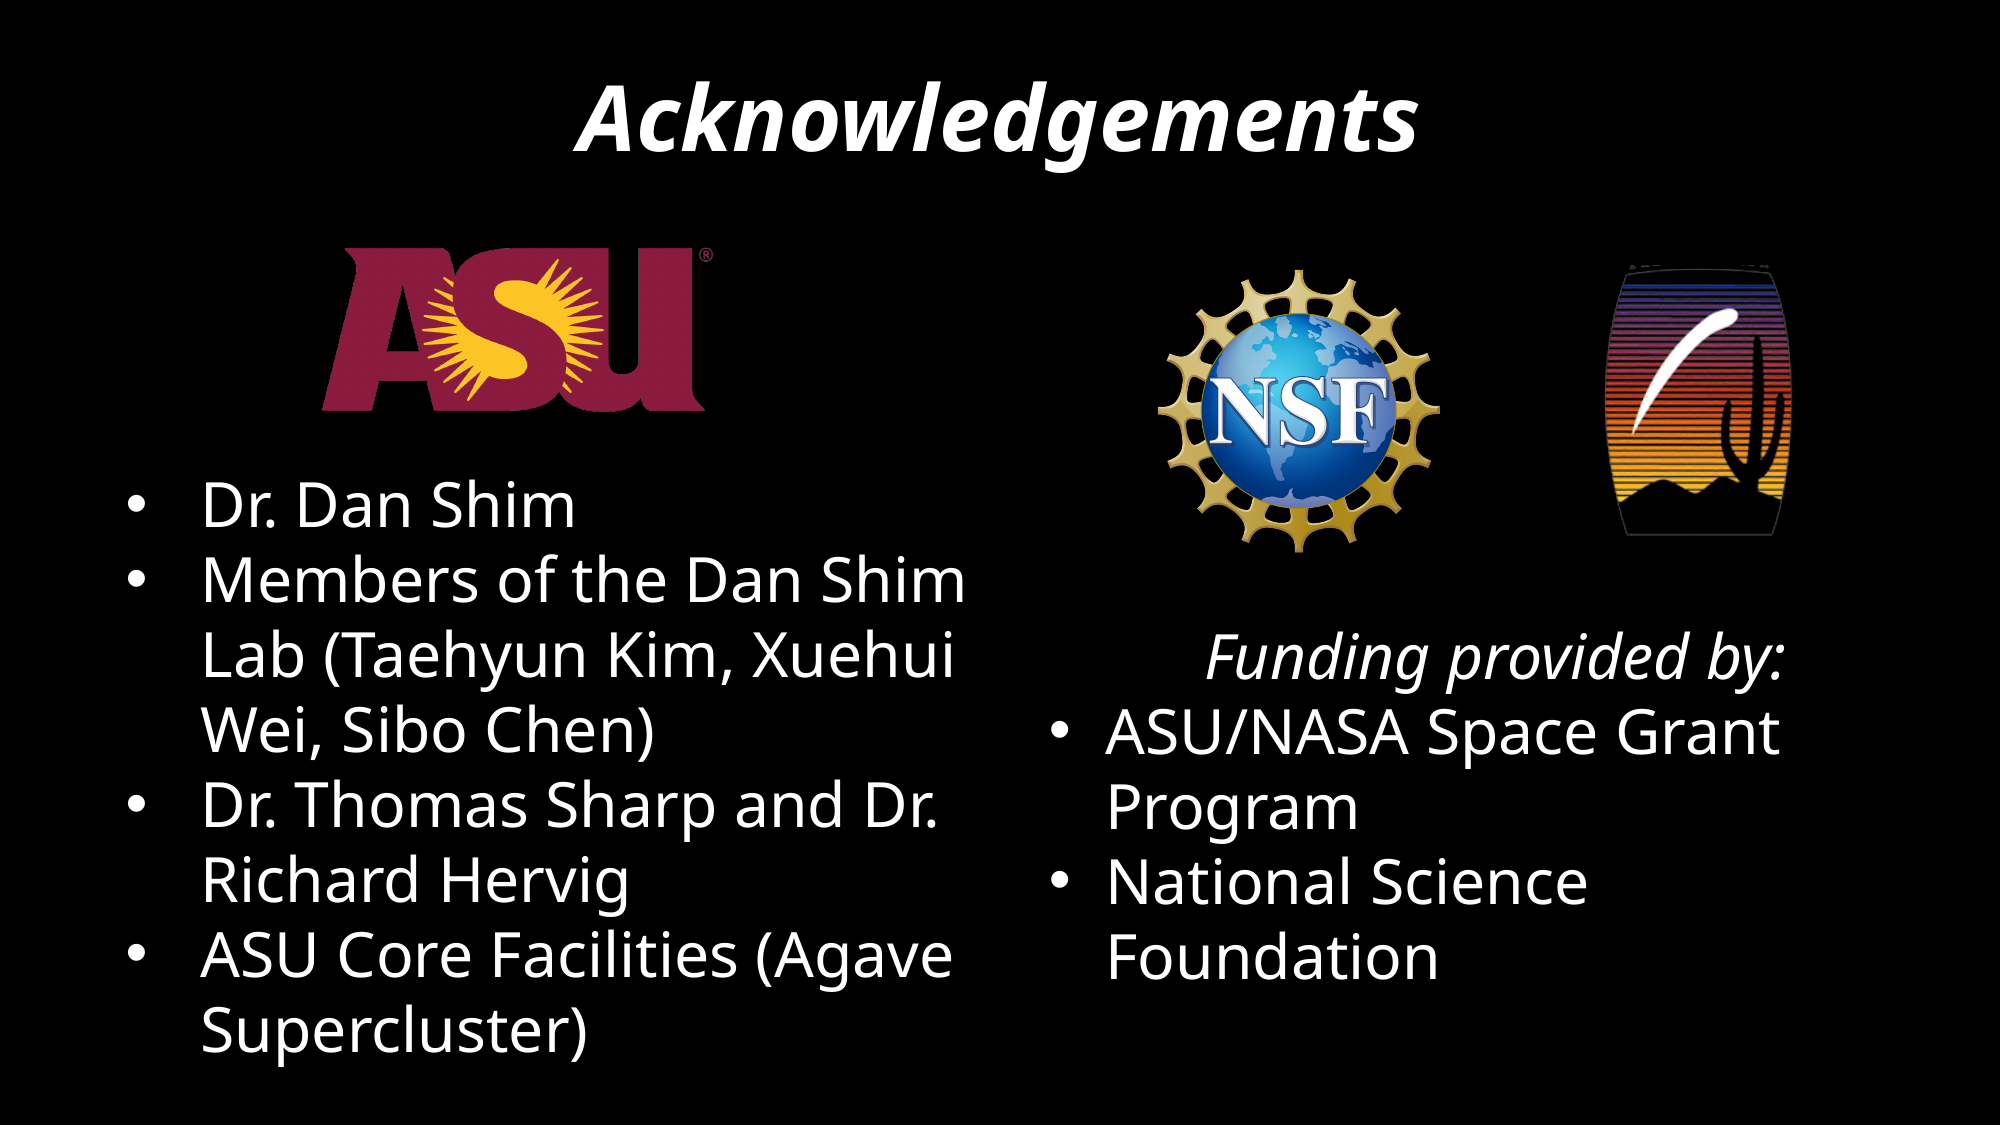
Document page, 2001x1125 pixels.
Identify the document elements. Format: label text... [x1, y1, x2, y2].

picture [284, 215, 725, 452]
picture [1134, 246, 1464, 576]
text_box Funding provided by: ASU/NASA Space Grant Program National Science Foundation [1034, 609, 1958, 999]
picture [1563, 265, 1833, 542]
text_box Dr. Dan Shim Members of the Dan Shim Lab (Taehyun Kim, Xuehui Wei, Sibo Chen) Dr. Thomas Sharp and Dr. Richard Hervig ASU Core Facilities (Agave Supercluster) [110, 457, 1035, 1073]
title Acknowledgements [504, 45, 1496, 198]
